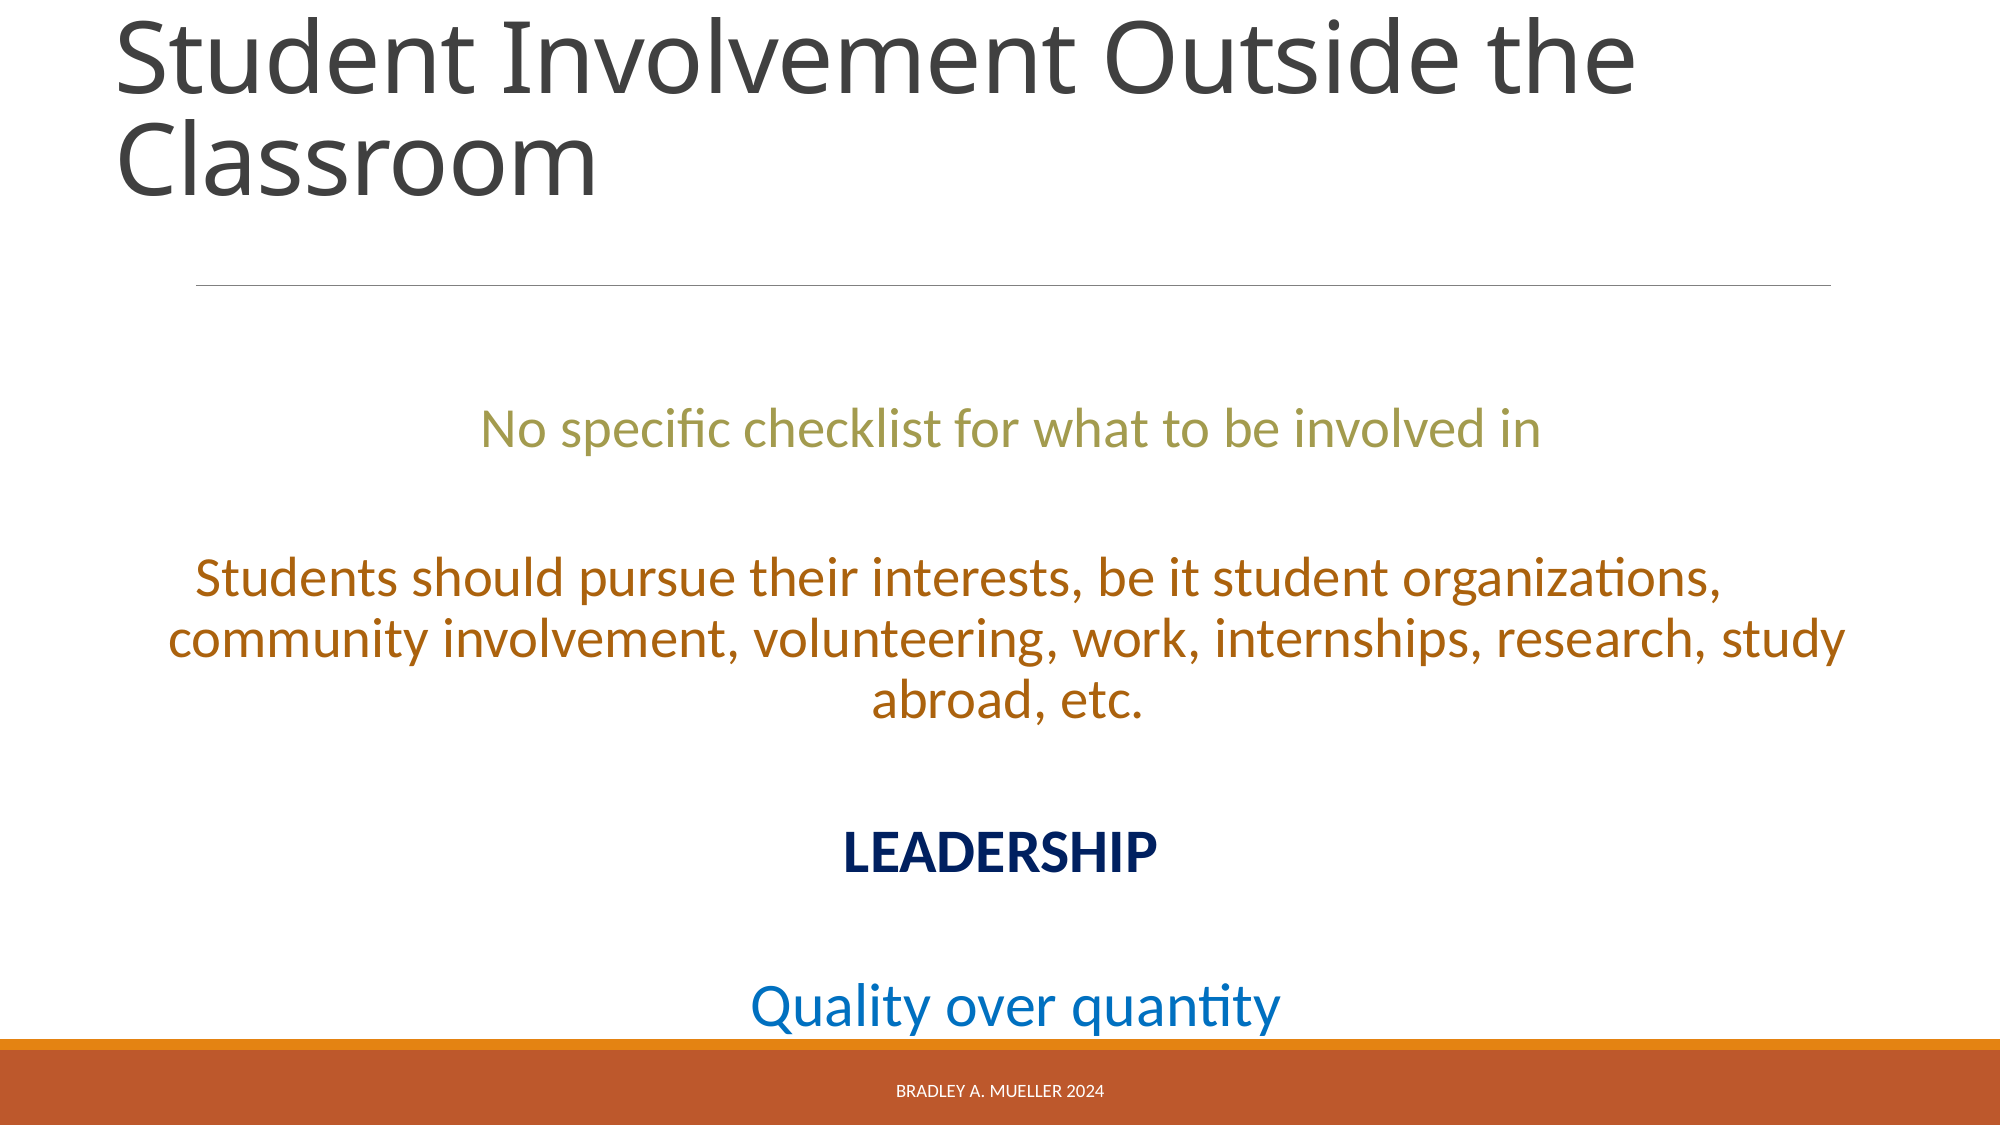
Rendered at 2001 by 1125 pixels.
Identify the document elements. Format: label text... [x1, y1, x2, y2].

list No specific checklist for what to be involved in Students should pursue their interests, be it student organizations, community involvement, volunteering, work, internships, research, study abroad, etc. LEADERSHIP Quality over quantity [99, 260, 1900, 1055]
title Student Involvement Outside the Classroom [99, 50, 1900, 224]
footer Bradley A. Mueller 2024 [604, 1059, 1396, 1120]
